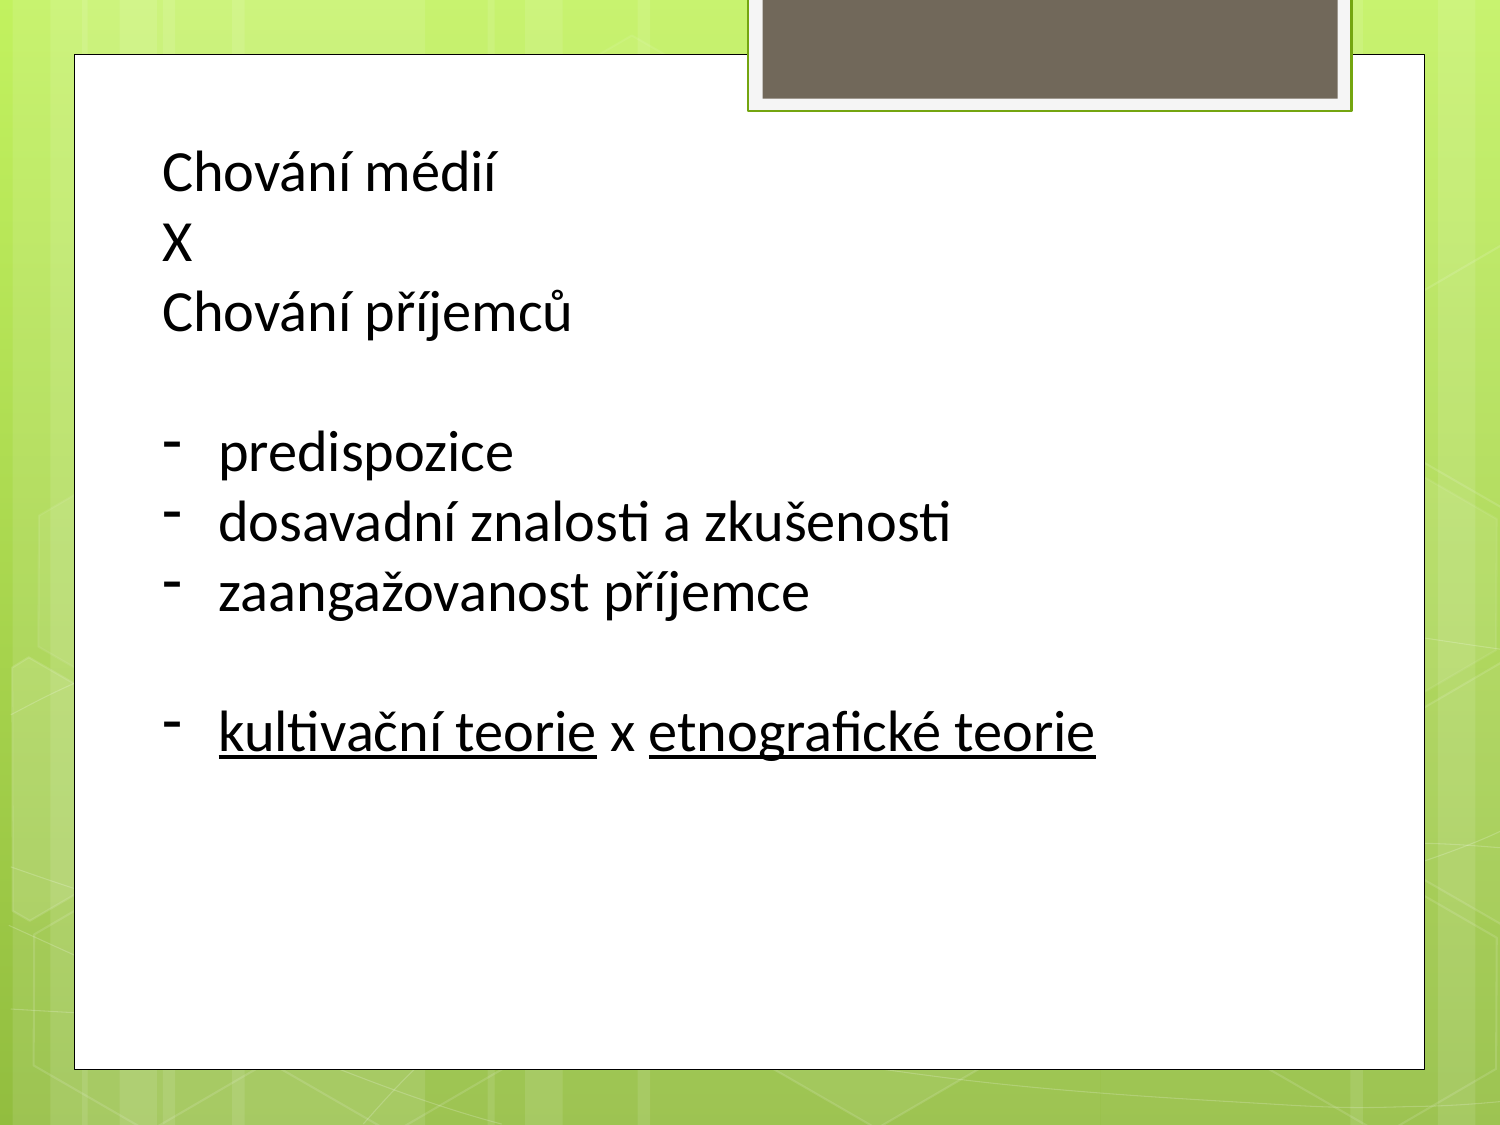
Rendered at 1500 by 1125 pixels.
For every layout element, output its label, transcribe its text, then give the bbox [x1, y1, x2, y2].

text_box Chování médií X Chování příjemců predispozice dosavadní znalosti a zkušenosti zaangažovanost příjemce kultivační teorie x etnografické teorie [147, 125, 1412, 840]
